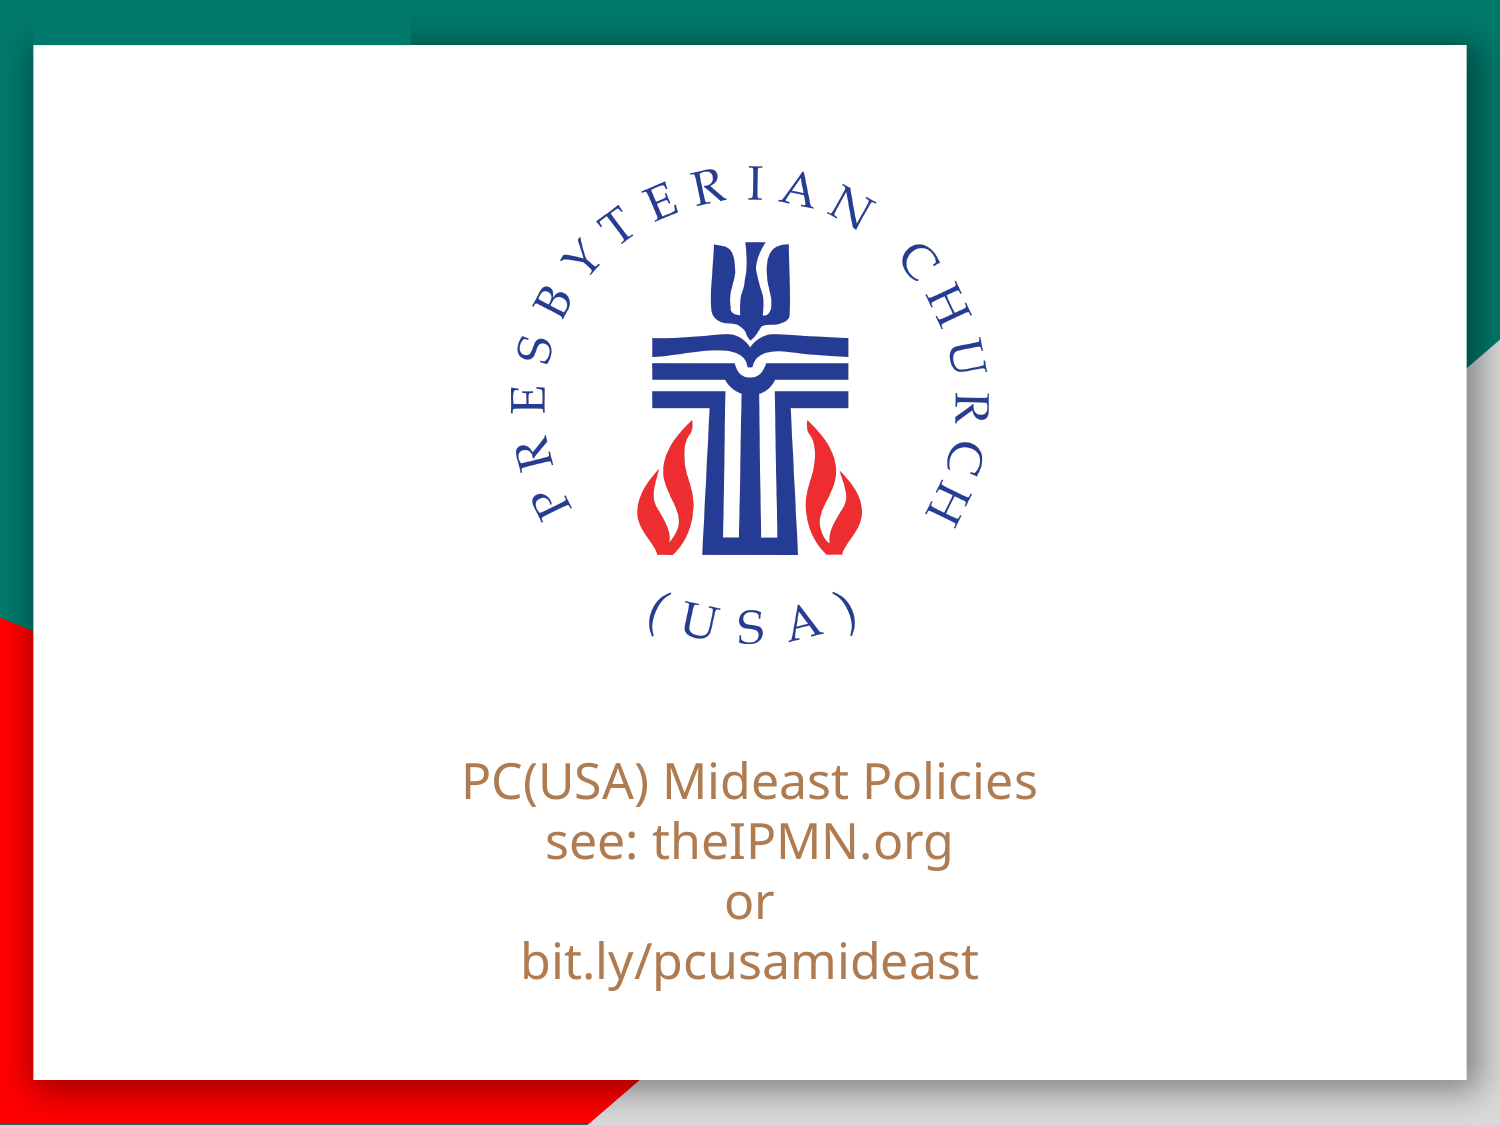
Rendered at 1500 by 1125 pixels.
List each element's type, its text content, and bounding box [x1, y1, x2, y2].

picture [511, 166, 989, 645]
title PC(USA) Mideast Policies see: theIPMN.org or bit.ly/pcusamideast [227, 748, 1273, 992]
